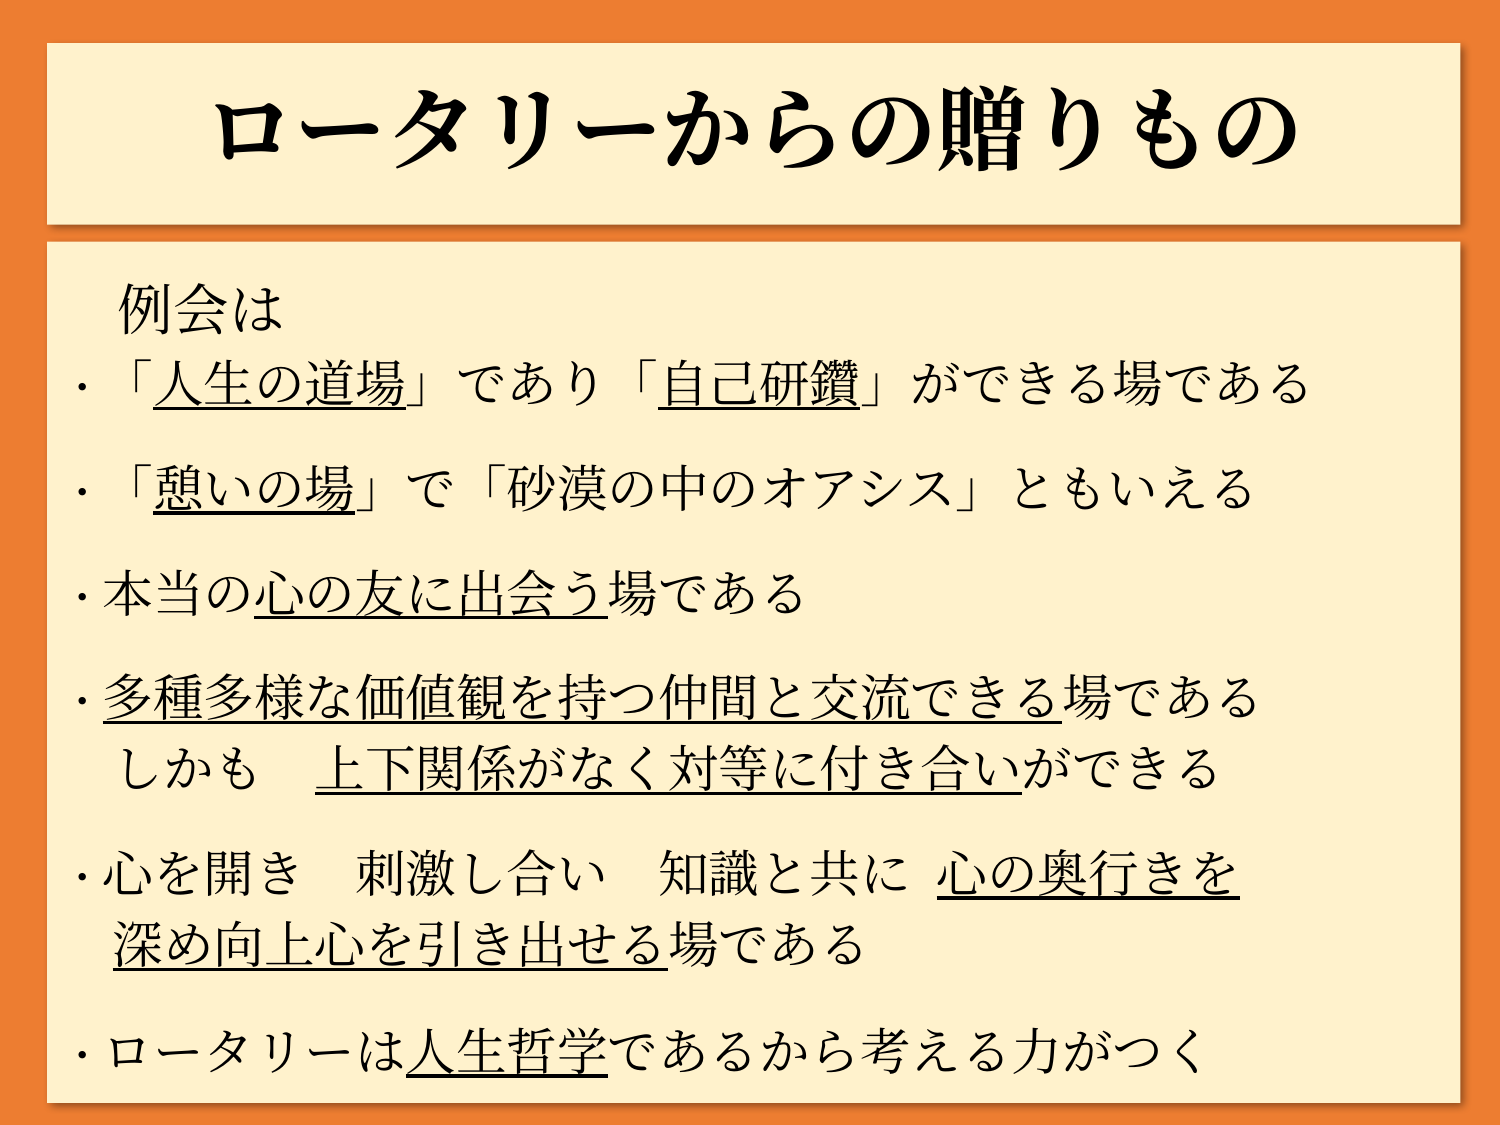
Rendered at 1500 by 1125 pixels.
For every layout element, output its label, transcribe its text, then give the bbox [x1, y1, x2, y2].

title ロータリーからの贈りもの [47, 43, 1461, 225]
list 例会は ・「人生の道場」であり「自己研鑽」ができる場である ・「憩いの場」で「砂漠の中のオアシス」ともいえる ・本当の心の友に出会う場である ・多種多様な価値観を持つ仲間と交流できる場である しかも 上下関係がなく対等に付き合いができる ・心を開き 刺激し合い 知識と共に 心の奥行きを 深め向上心を引き出せる場である ・ロータリーは人生哲学であるから考える力がつく [47, 241, 1461, 1103]
